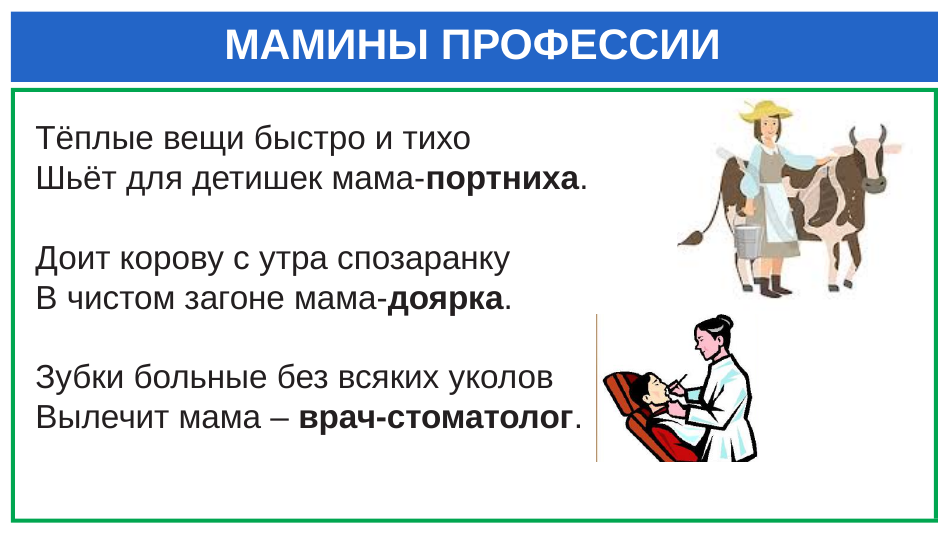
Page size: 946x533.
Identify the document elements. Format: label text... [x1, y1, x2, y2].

picture [677, 98, 924, 312]
list Тёплые вещи быстро и тихо Шьёт для детишек мама-портниха. Доит корову с утра спозаранку В чистом загоне мама-доярка. Зубки больные без всяких уколов Вылечит мама – врач-стоматолог. [35, 116, 636, 480]
picture [595, 313, 759, 463]
title МАМИНЫ ПРОФЕССИИ [49, 16, 897, 69]
